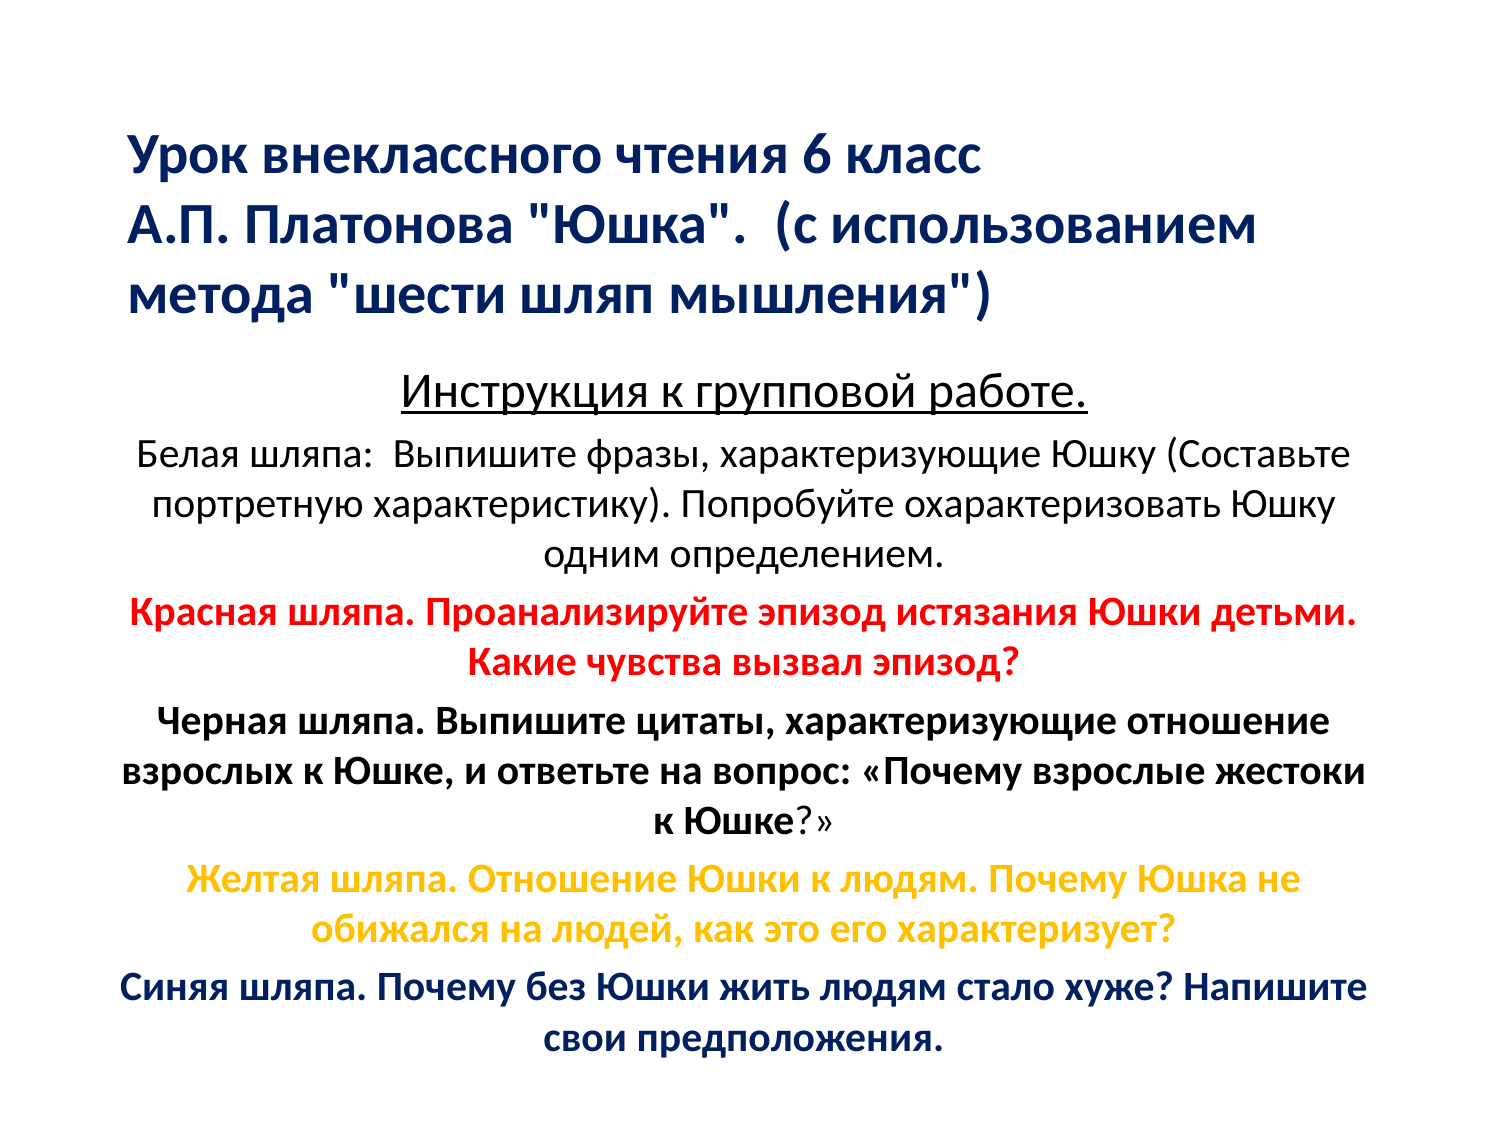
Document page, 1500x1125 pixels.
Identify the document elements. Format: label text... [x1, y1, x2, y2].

subtitle Инструкция к групповой работе. Белая шляпа: Выпишите фразы, характеризующие Юшку (Составьте портретную характеристику). Попробуйте охарактеризовать Юшку одним определением. Красная шляпа. Проанализируйте эпизод истязания Юшки детьми. Какие чувства вызвал эпизод? Черная шляпа. Выпишите цитаты, характеризующие отношение взрослых к Юшке, и ответьте на вопрос: «Почему взрослые жестоки к Юшке?» Желтая шляпа. Отношение Юшки к людям. Почему Юшка не обижался на людей, как это его характеризует? Синяя шляпа. Почему без Юшки жить людям стало хуже? Напишите свои предположения. [100, 349, 1388, 1094]
title Урок внеклассного чтения 6 класс А.П. Платонова "Юшка". (с использованием метода "шести шляп мышления") [112, 54, 1388, 349]
